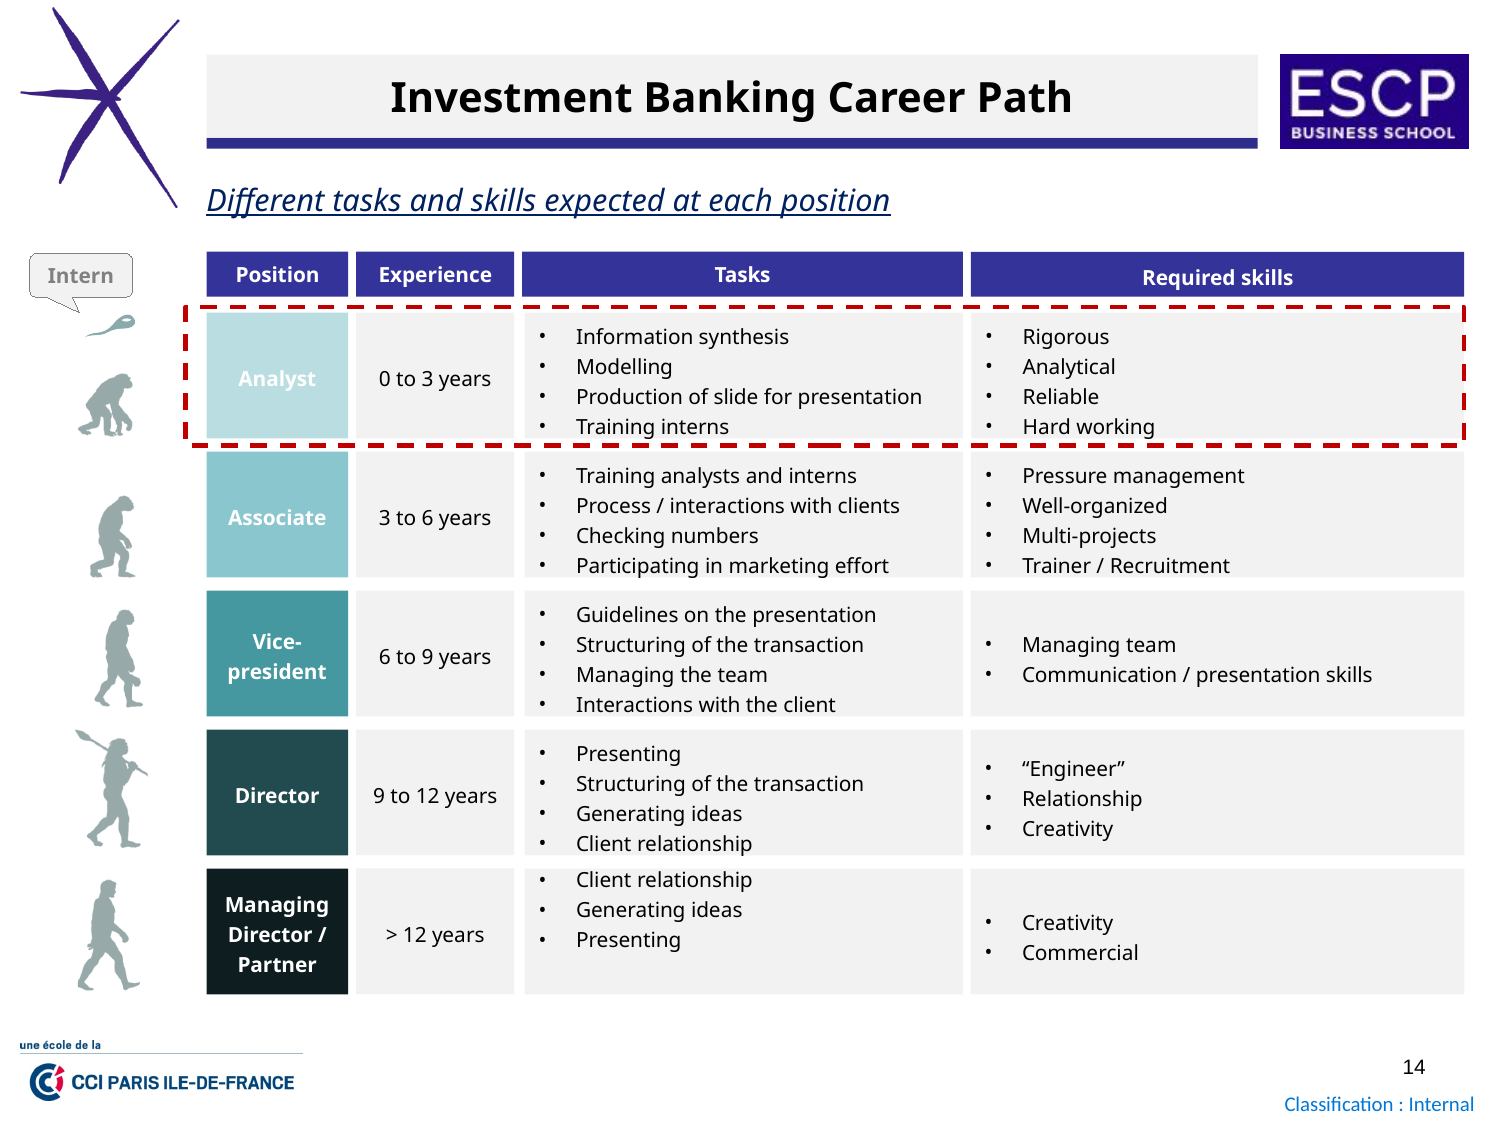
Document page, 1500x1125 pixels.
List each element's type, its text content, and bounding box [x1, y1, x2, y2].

text_box Tasks [522, 251, 963, 297]
text_box Intern [29, 253, 133, 313]
list Creativity Commercial [970, 868, 1465, 995]
list Training analysts and interns Process / interactions with clients Checking numbers Participating in marketing effort [524, 451, 964, 578]
picture [77, 863, 152, 998]
picture [74, 303, 150, 449]
list Managing Director / Partner [206, 868, 349, 995]
title Investment Banking Career Path [206, 54, 1259, 138]
list Managing team Communication / presentation skills [970, 590, 1465, 717]
list Director [206, 729, 349, 856]
picture [75, 452, 147, 586]
picture [20, 7, 195, 208]
list Guidelines on the presentation Structuring of the transaction Managing the team Interactions with the client [524, 590, 964, 717]
text_box 9 to 12 years [356, 729, 515, 856]
text_box 3 to 6 years [356, 451, 515, 578]
picture [1280, 54, 1469, 149]
picture [88, 597, 148, 723]
slide_number 14 [1387, 1046, 1447, 1094]
list Associate [206, 451, 349, 578]
text_box > 12 years [356, 868, 515, 995]
list Different tasks and skills expected at each position [206, 180, 1259, 234]
list Client relationship Generating ideas Presenting [524, 868, 964, 995]
text_box Experience [356, 251, 515, 297]
text_box 6 to 9 years [356, 590, 515, 717]
picture [73, 726, 148, 861]
list Pressure management Well-organized Multi-projects Trainer / Recruitment [970, 451, 1465, 578]
text_box Position [206, 251, 349, 297]
list “Engineer” Relationship Creativity [970, 729, 1465, 856]
list Presenting Structuring of the transaction Generating ideas Client relationship [524, 729, 964, 856]
text_box [183, 305, 1466, 448]
list Vice-president [206, 590, 349, 717]
picture [20, 1040, 303, 1101]
list Required skills [970, 251, 1465, 297]
